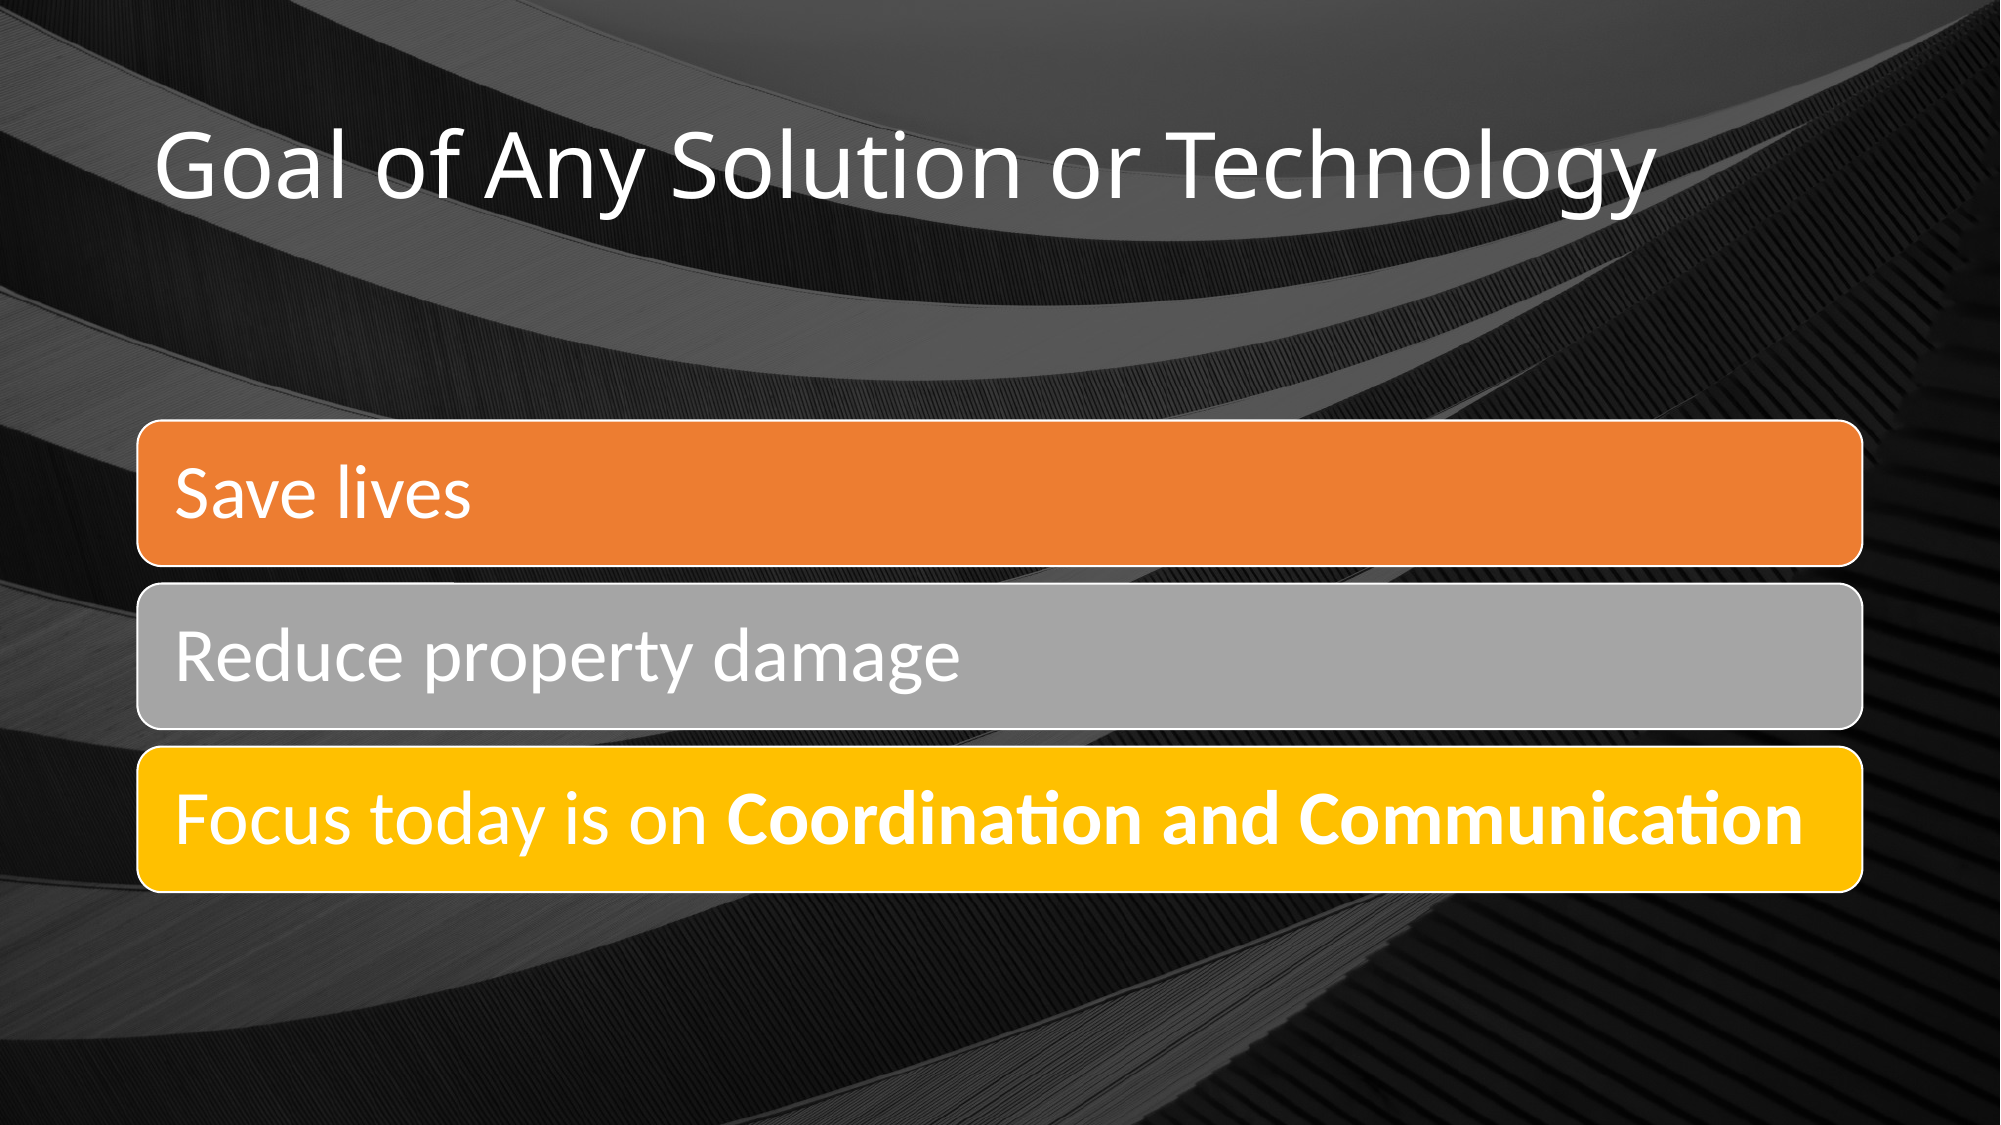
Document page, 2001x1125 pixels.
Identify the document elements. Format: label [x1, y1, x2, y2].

picture [0, 0, 2000, 1125]
list [137, 299, 1863, 1014]
